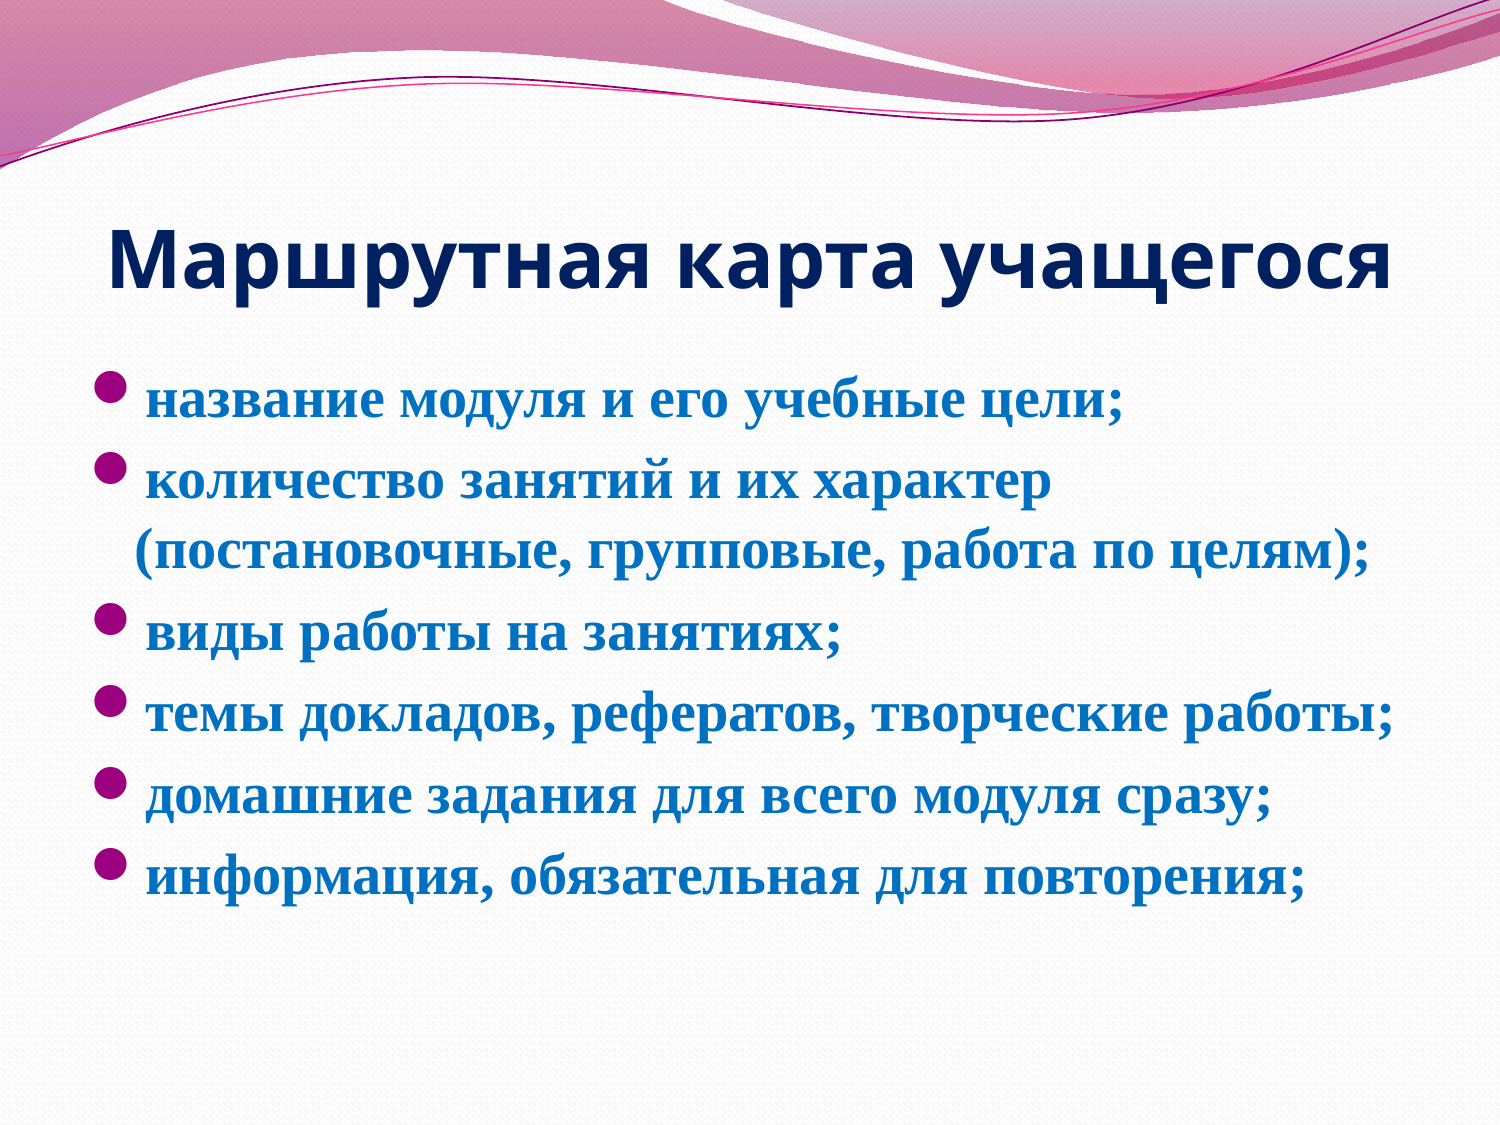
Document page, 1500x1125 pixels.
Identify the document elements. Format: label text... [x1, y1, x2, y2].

title Маршрутная карта учащегося [75, 115, 1425, 305]
list название модуля и его учебные цели; количество занятий и их характер (постановочные, групповые, работа по целям); виды работы на занятиях; темы докладов, рефератов, творческие работы; домашние задания для всего модуля сразу; информация, обязательная для повторения; [75, 351, 1454, 1038]
